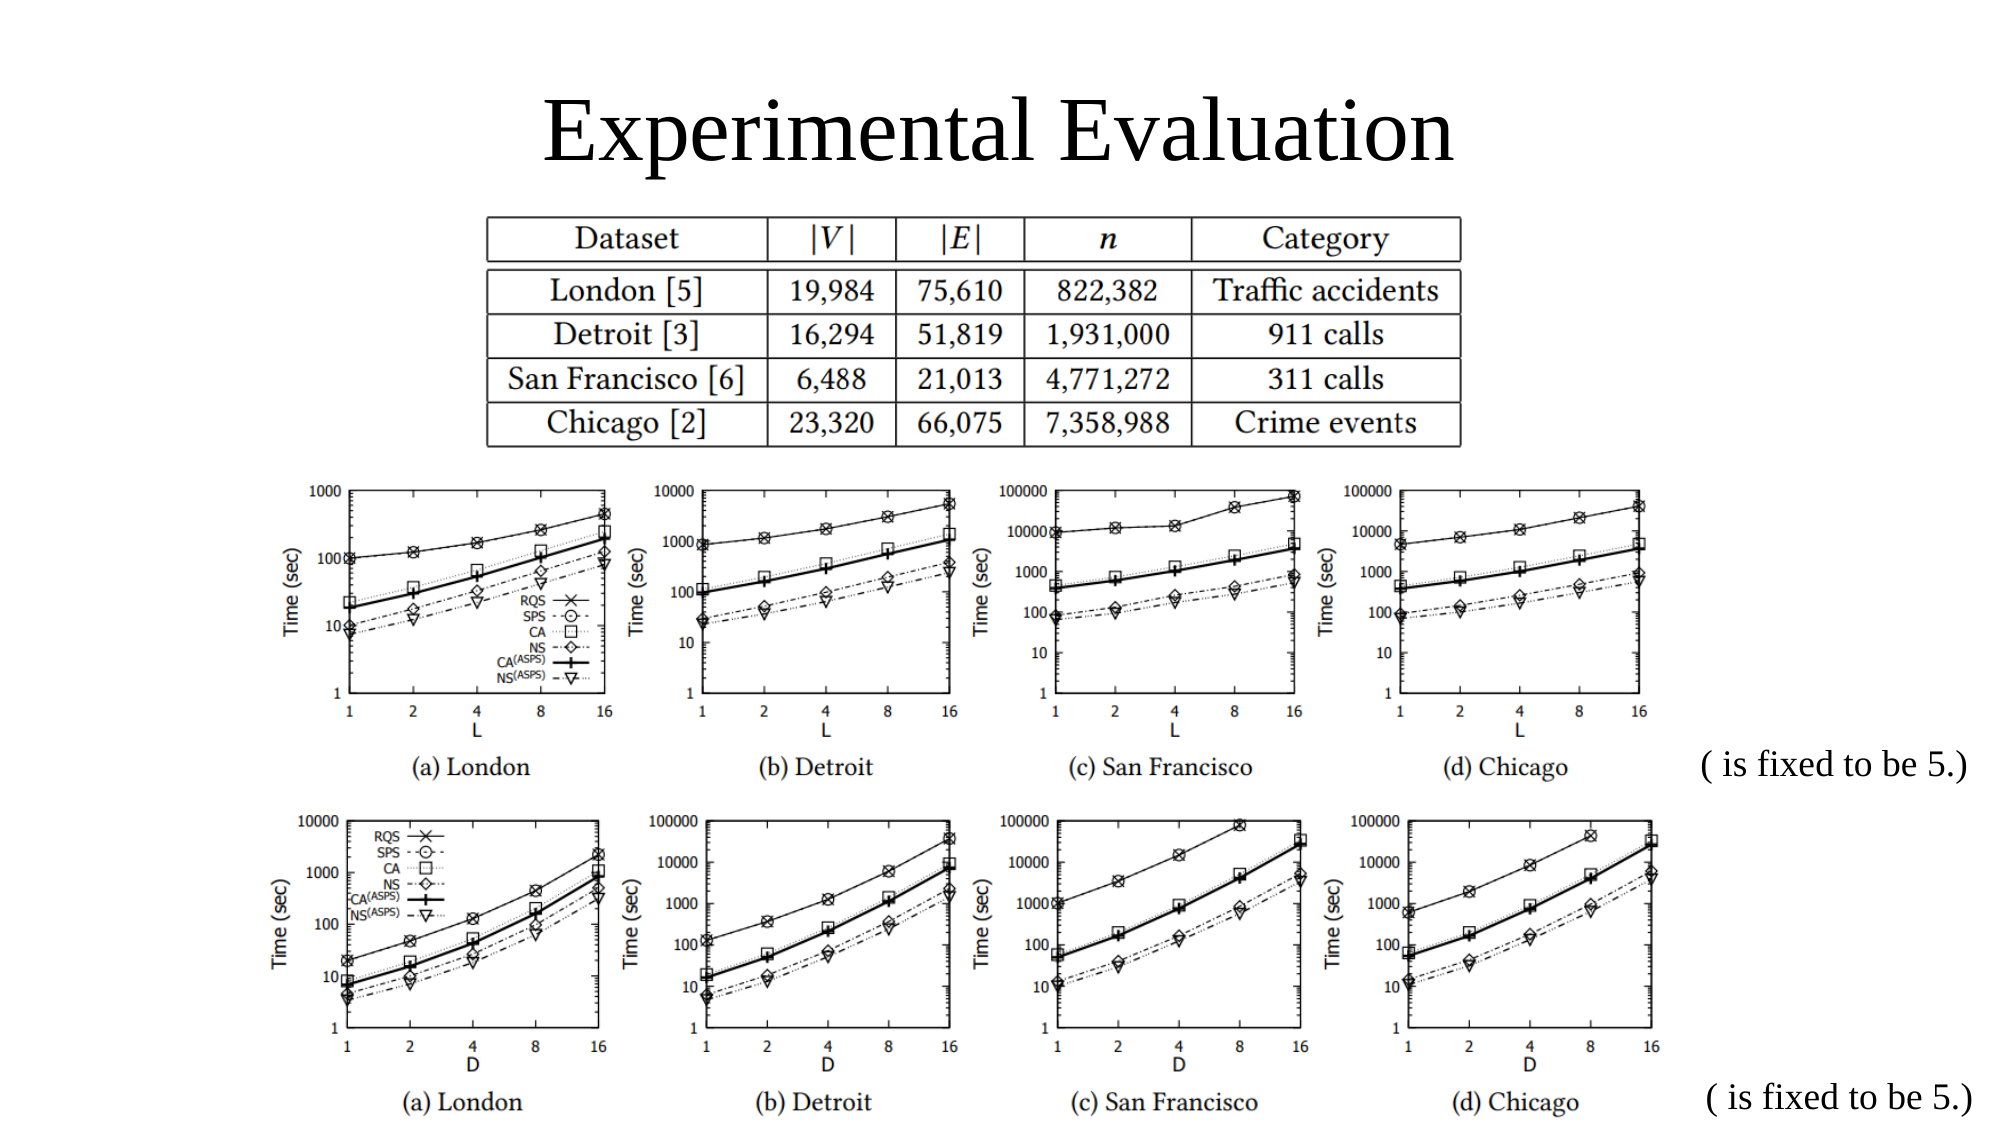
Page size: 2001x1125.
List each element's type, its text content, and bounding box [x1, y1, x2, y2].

picture [261, 465, 1666, 792]
picture [267, 806, 1672, 1123]
picture [478, 209, 1466, 455]
title Experimental Evaluation [137, 22, 1863, 240]
